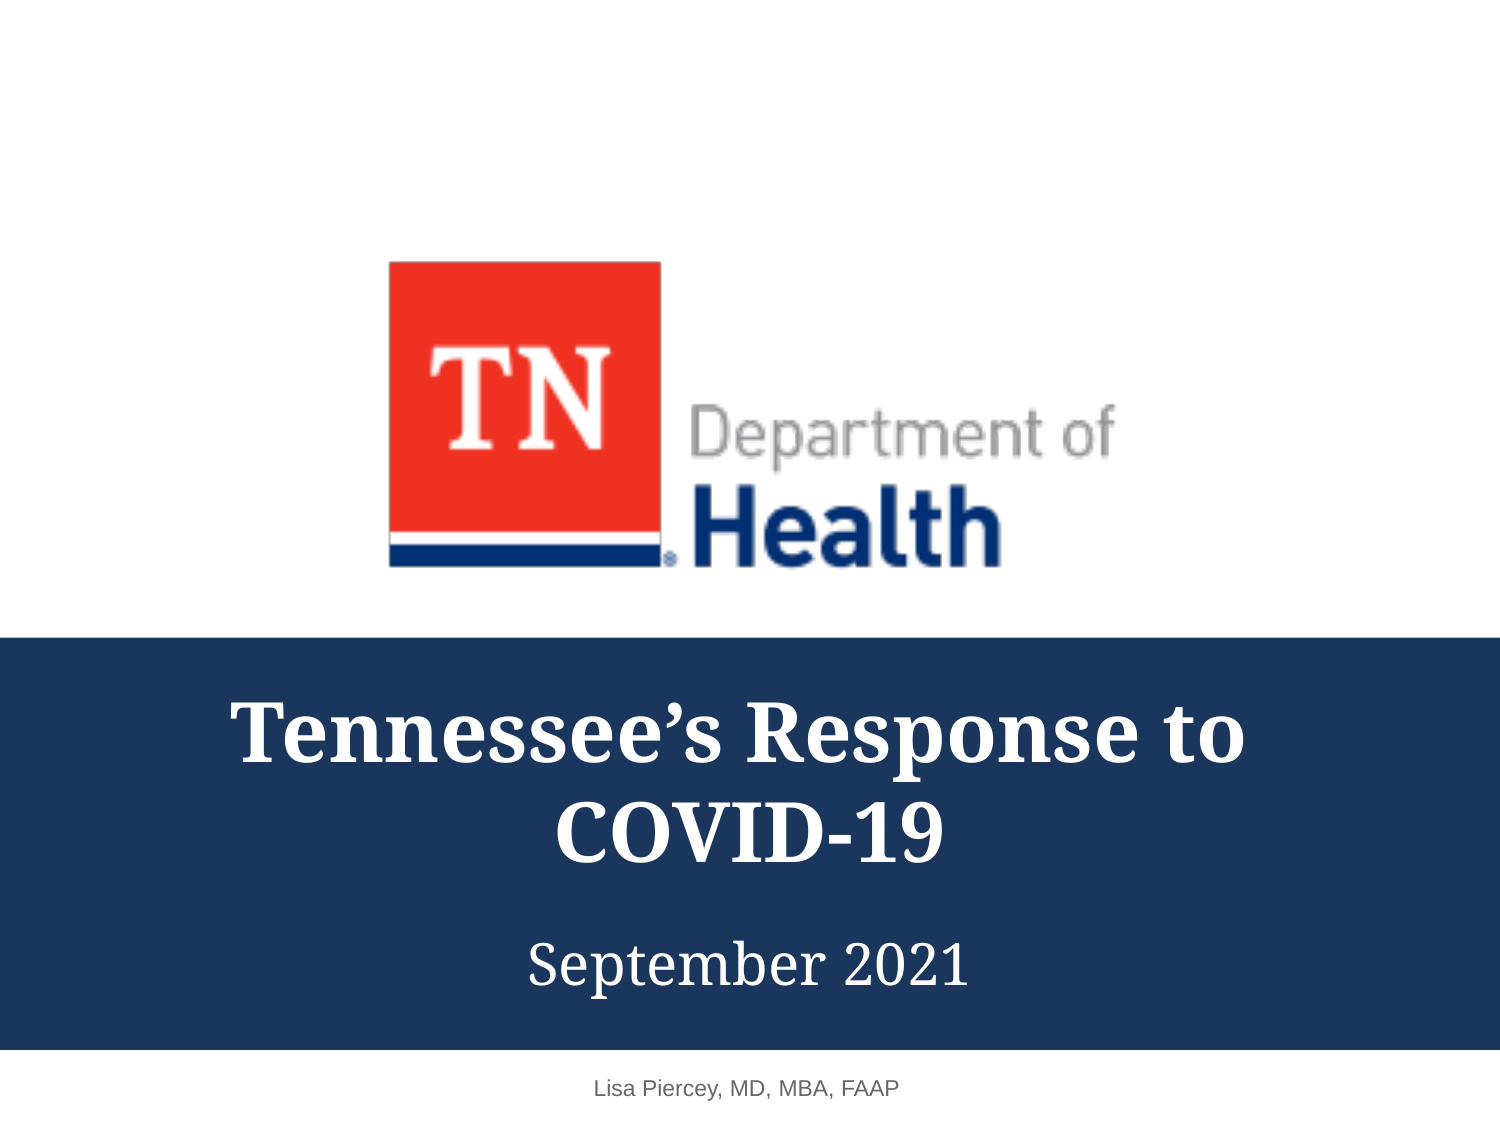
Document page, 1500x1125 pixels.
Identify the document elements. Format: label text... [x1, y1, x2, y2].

list Lisa Piercey, MD, MBA, FAAP [0, 1050, 1500, 1125]
list September 2021 [24, 895, 1475, 1030]
title Tennessee’s Response to COVID-19 [24, 662, 1475, 895]
